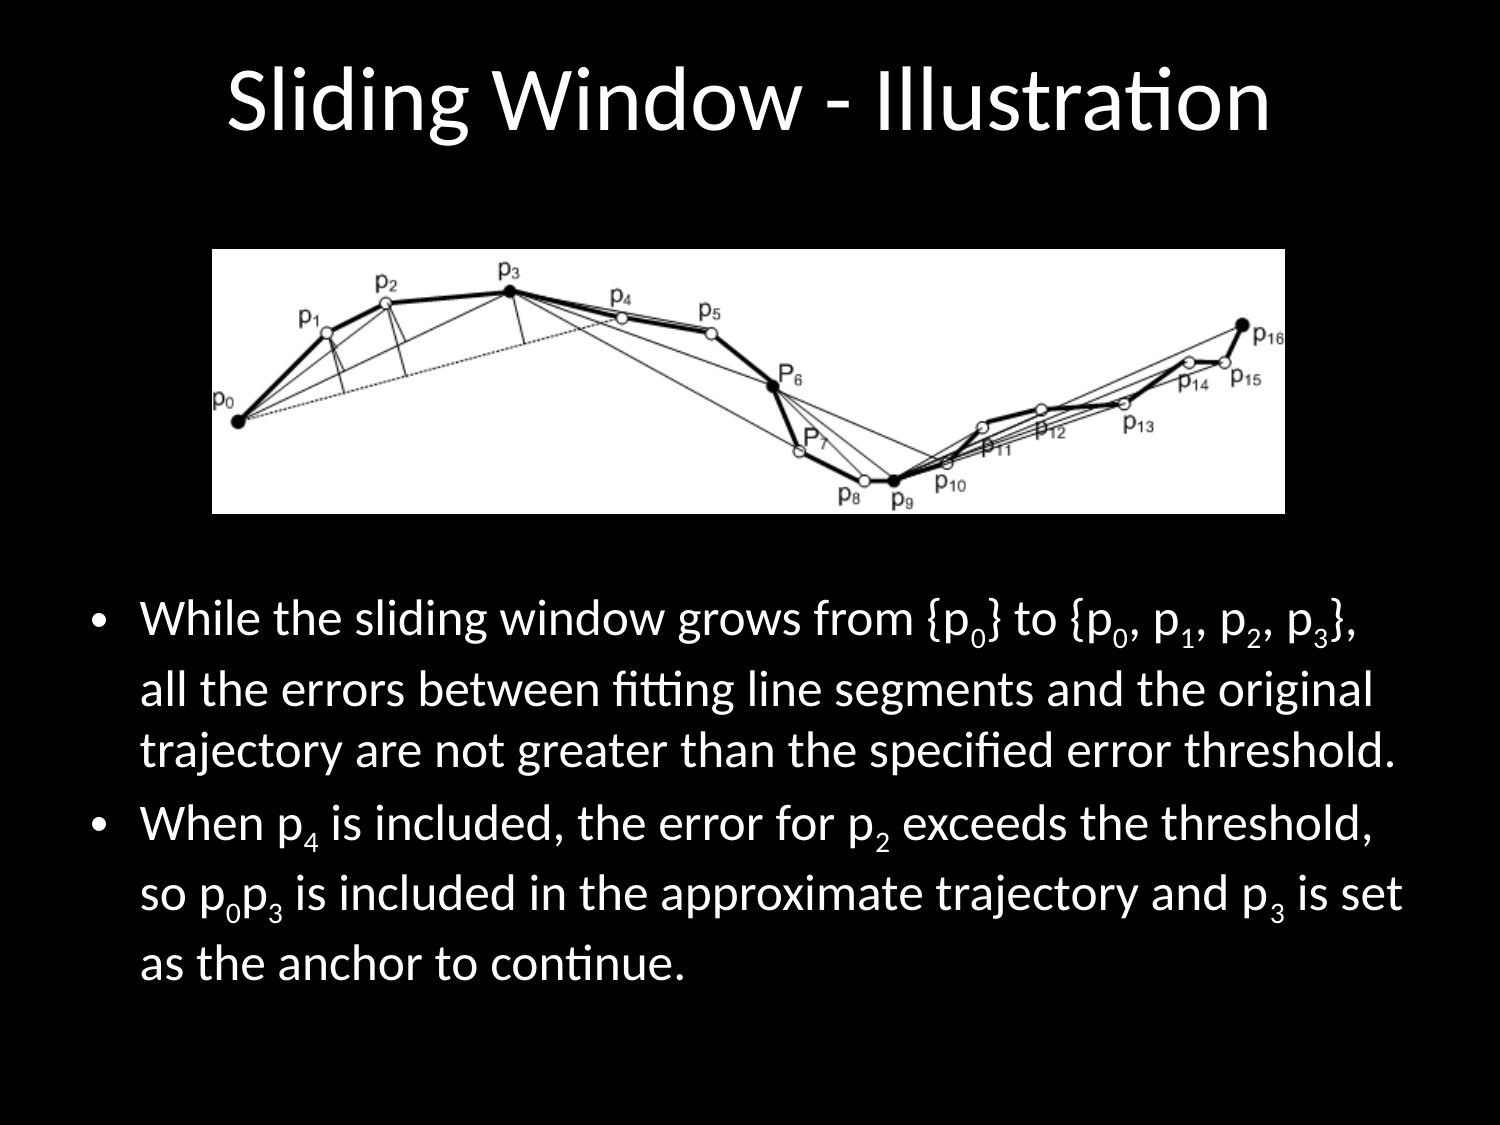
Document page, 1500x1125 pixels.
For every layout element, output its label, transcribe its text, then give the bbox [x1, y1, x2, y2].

title Sliding Window - Illustration [75, 0, 1425, 188]
list While the sliding window grows from {p0} to {p0, p1, p2, p3}, all the errors between fitting line segments and the original trajectory are not greater than the specified error threshold. When p4 is included, the error for p2 exceeds the threshold, so p0p3 is included in the approximate trajectory and p3 is set as the anchor to continue. [75, 262, 1425, 1038]
picture [212, 249, 1285, 515]
